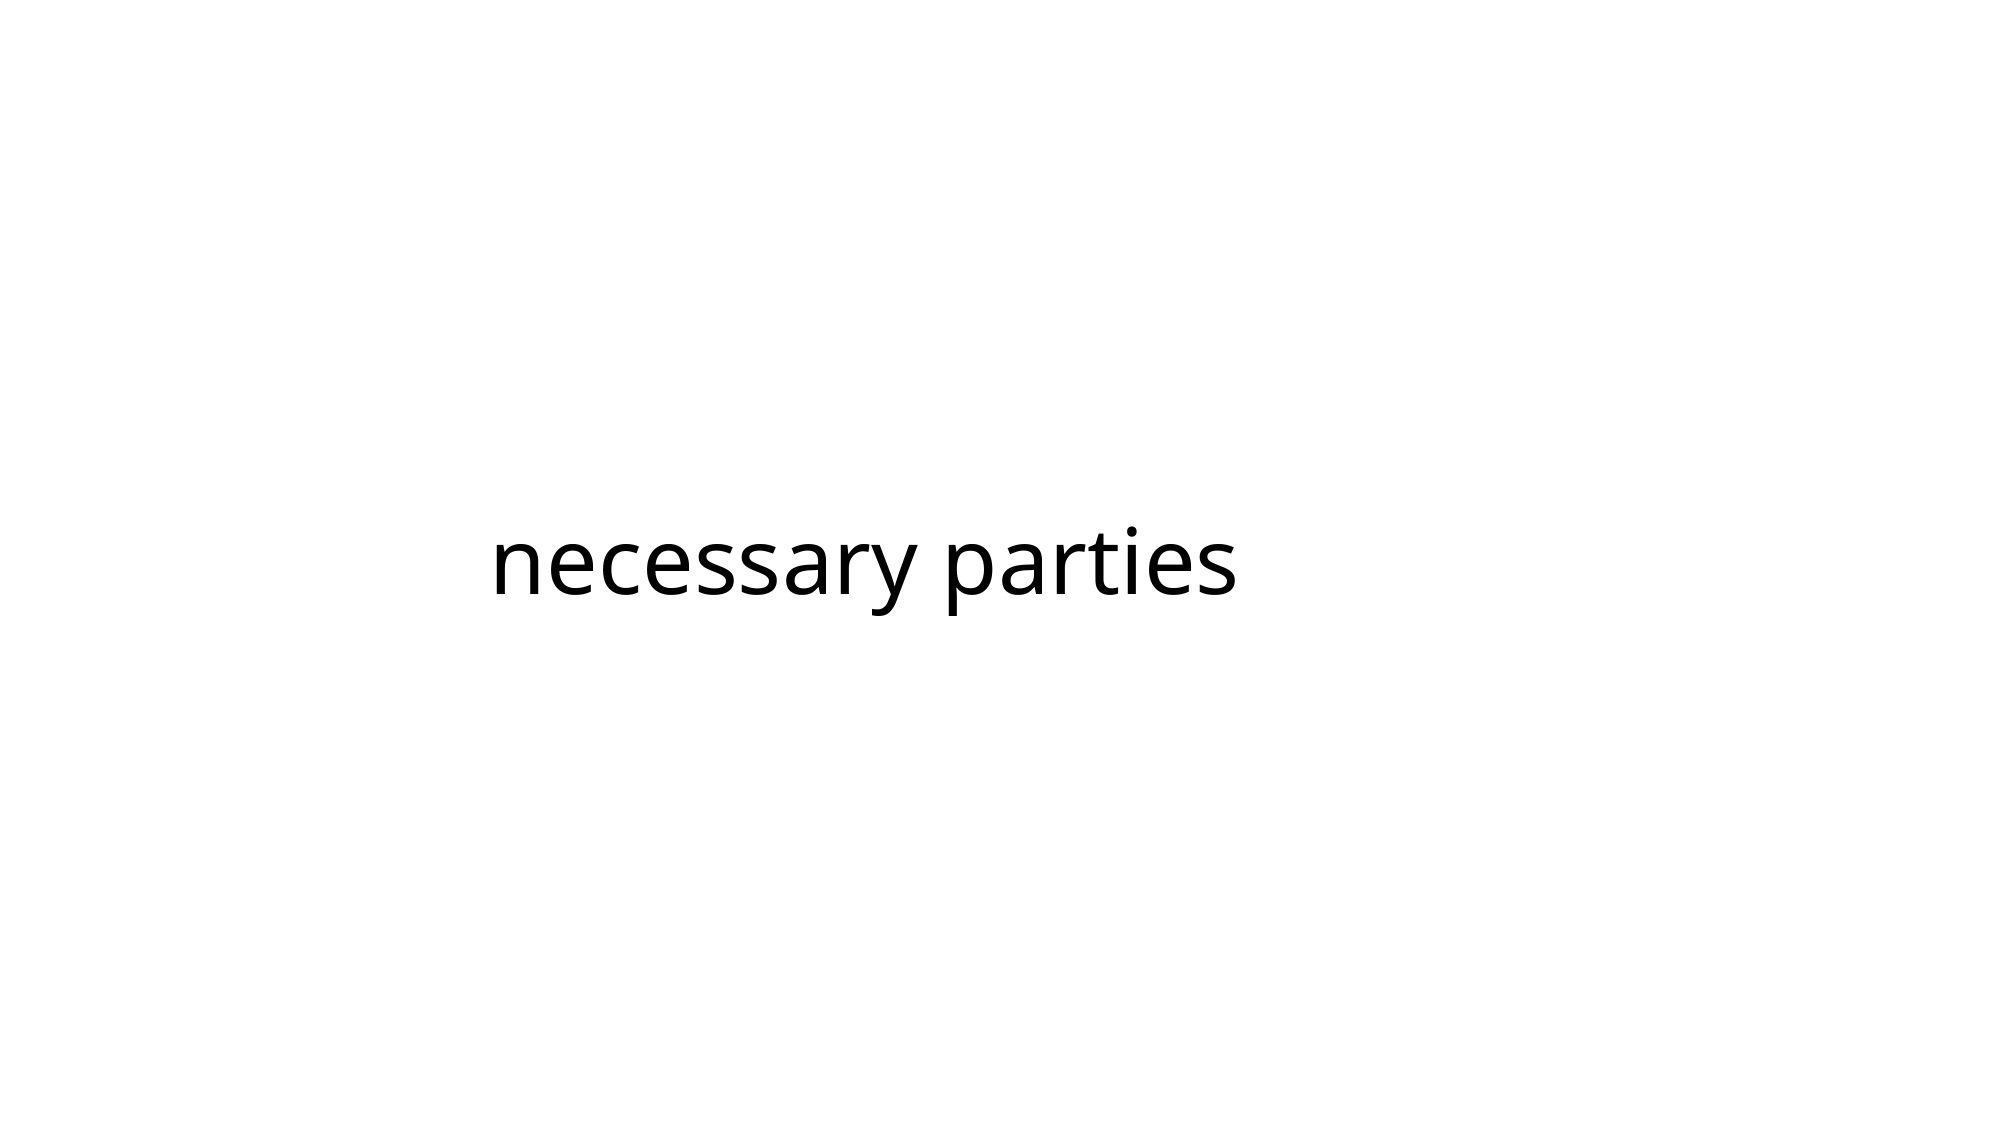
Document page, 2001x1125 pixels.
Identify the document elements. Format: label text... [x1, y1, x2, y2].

title necessary parties [474, 174, 1507, 957]
